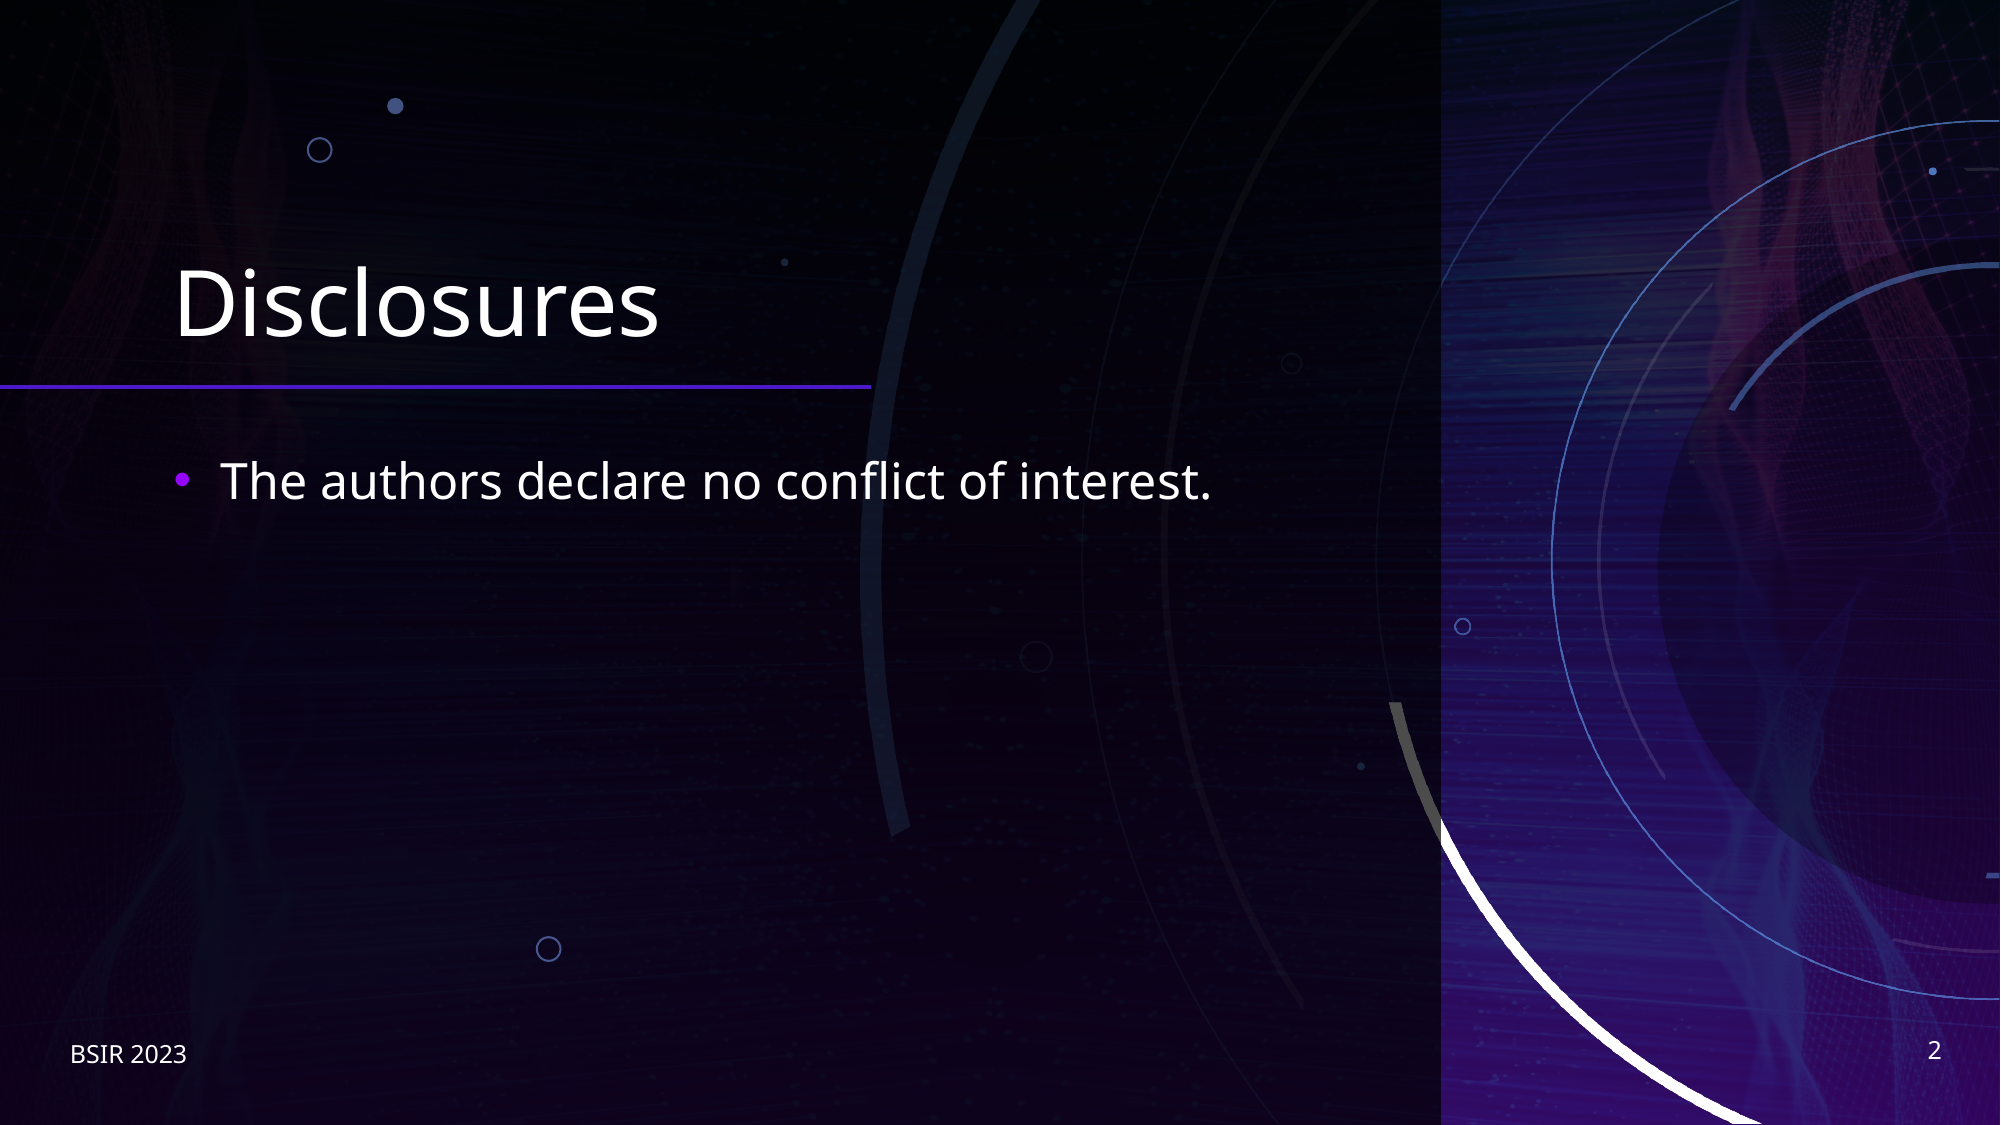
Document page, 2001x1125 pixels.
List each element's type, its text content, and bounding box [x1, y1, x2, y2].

picture [730, 0, 2000, 1124]
list The authors declare no conflict of interest. [165, 411, 1299, 962]
slide_number 2 [1917, 1028, 1951, 1074]
text_box BSIR 2023 [62, 1030, 723, 1076]
title Disclosures [164, 172, 1299, 365]
